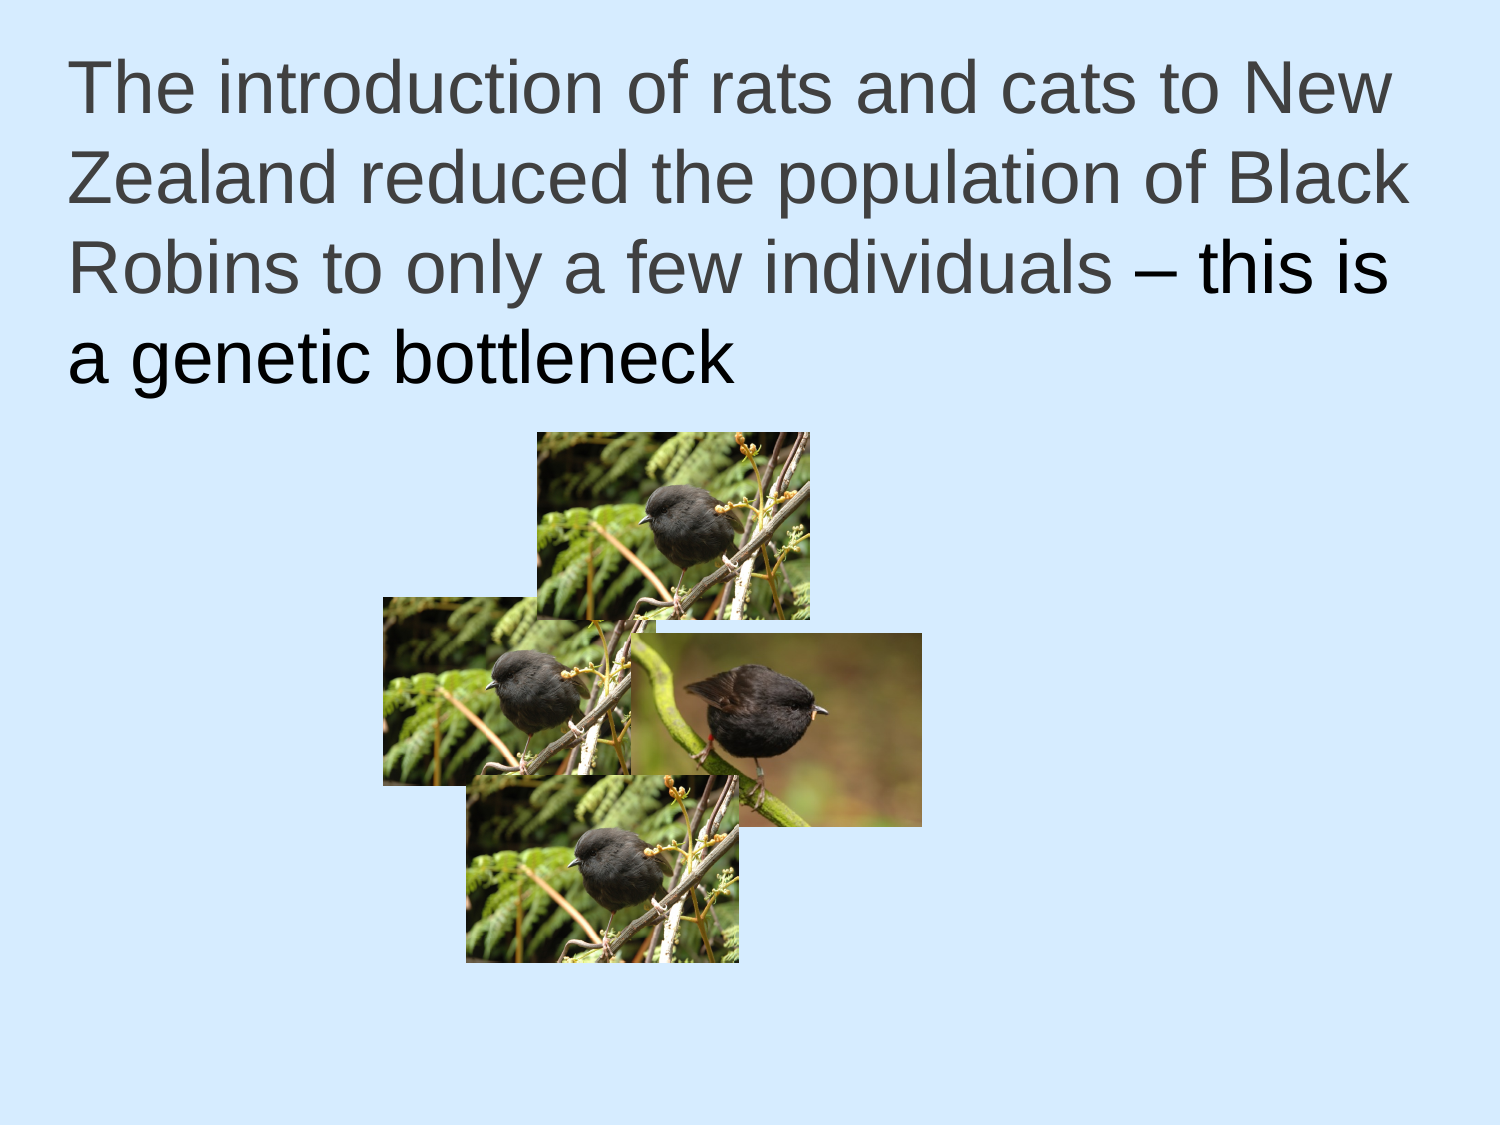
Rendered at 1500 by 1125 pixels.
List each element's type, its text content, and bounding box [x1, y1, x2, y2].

text_box The introduction of rats and cats to New Zealand reduced the population of Black Robins to only a few individuals – this is a genetic bottleneck [53, 30, 1459, 406]
picture [383, 432, 922, 963]
